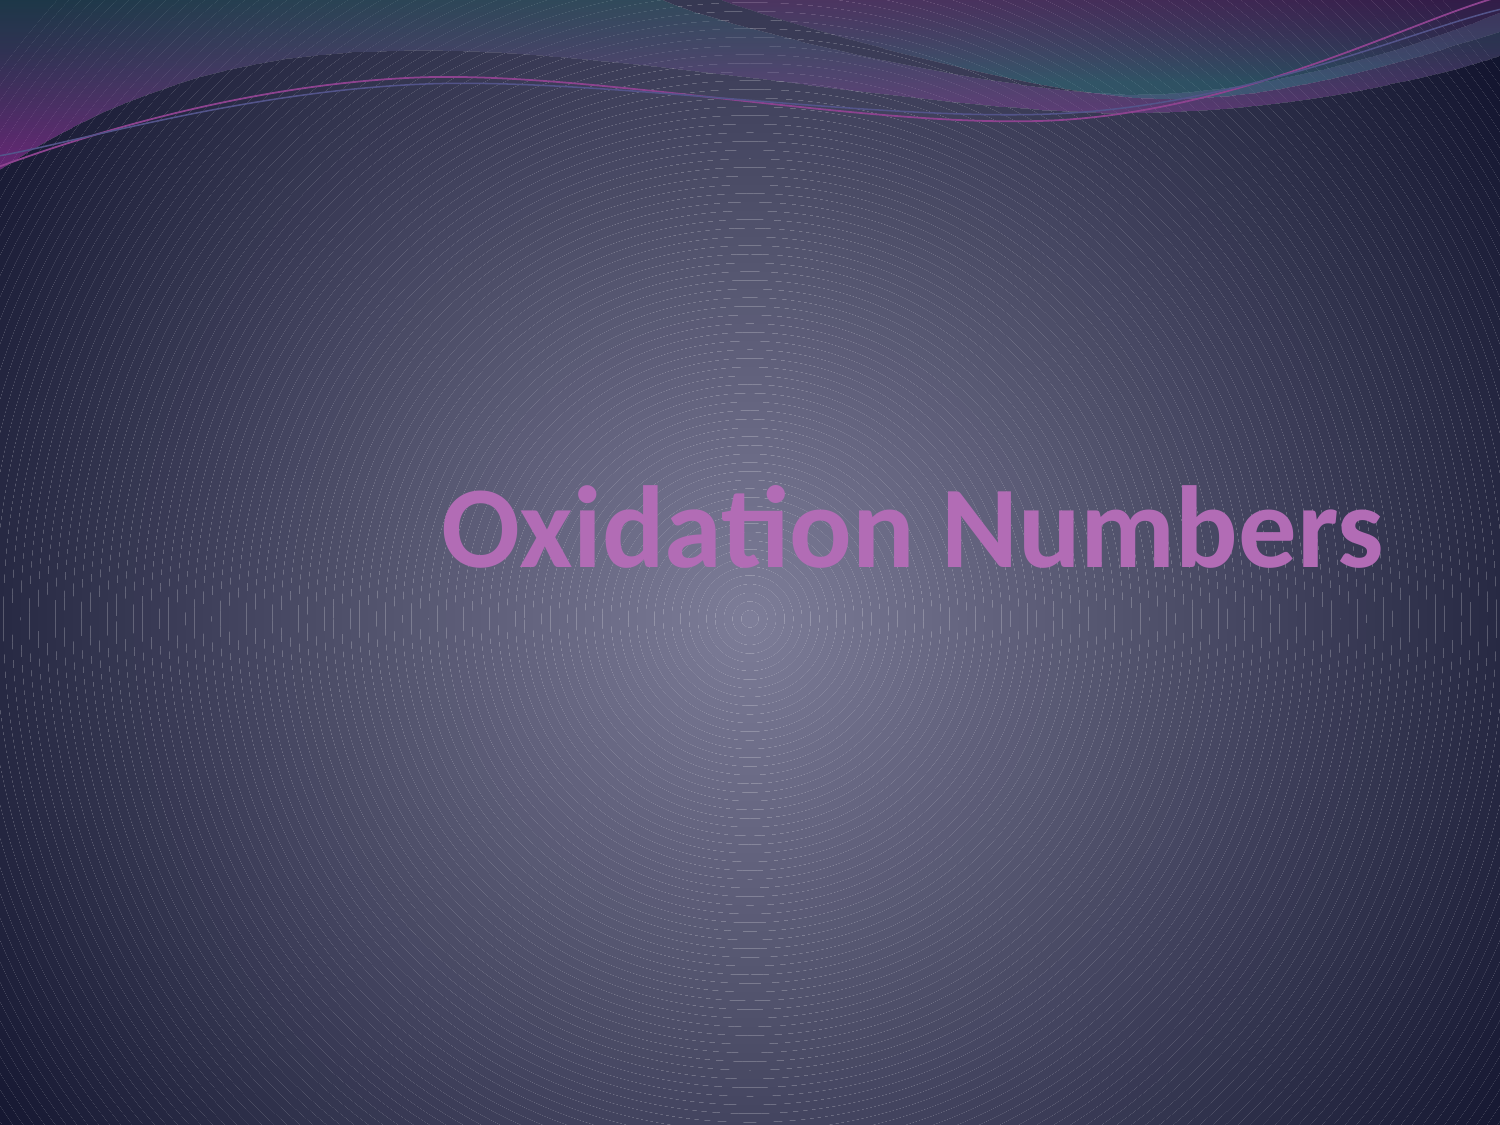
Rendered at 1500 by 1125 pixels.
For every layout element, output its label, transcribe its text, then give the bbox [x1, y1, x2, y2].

title Oxidation Numbers [112, 349, 1388, 591]
